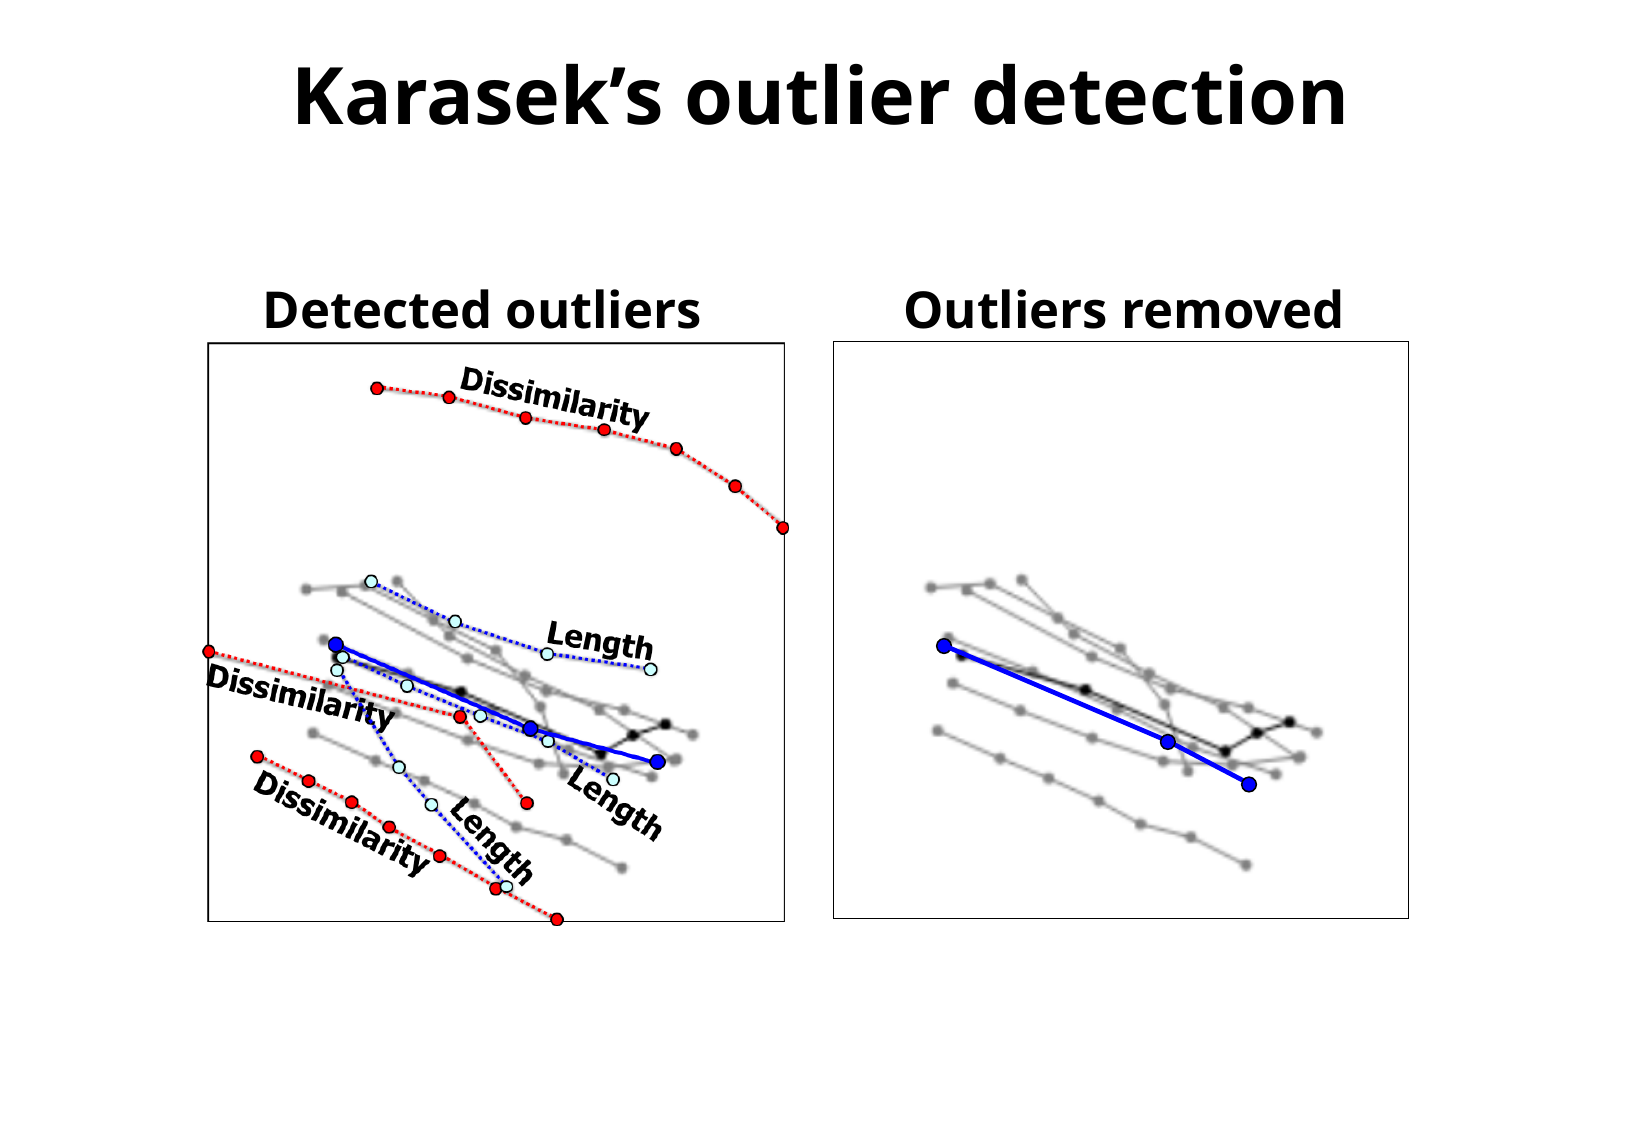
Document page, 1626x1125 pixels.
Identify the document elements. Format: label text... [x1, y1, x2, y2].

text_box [936, 638, 1257, 792]
text_box Outliers removed [888, 276, 1360, 342]
text_box Karasek’s outlier detection [277, 48, 1366, 149]
picture [834, 342, 1408, 918]
text_box Detected outliers [247, 277, 717, 342]
picture [179, 342, 789, 926]
